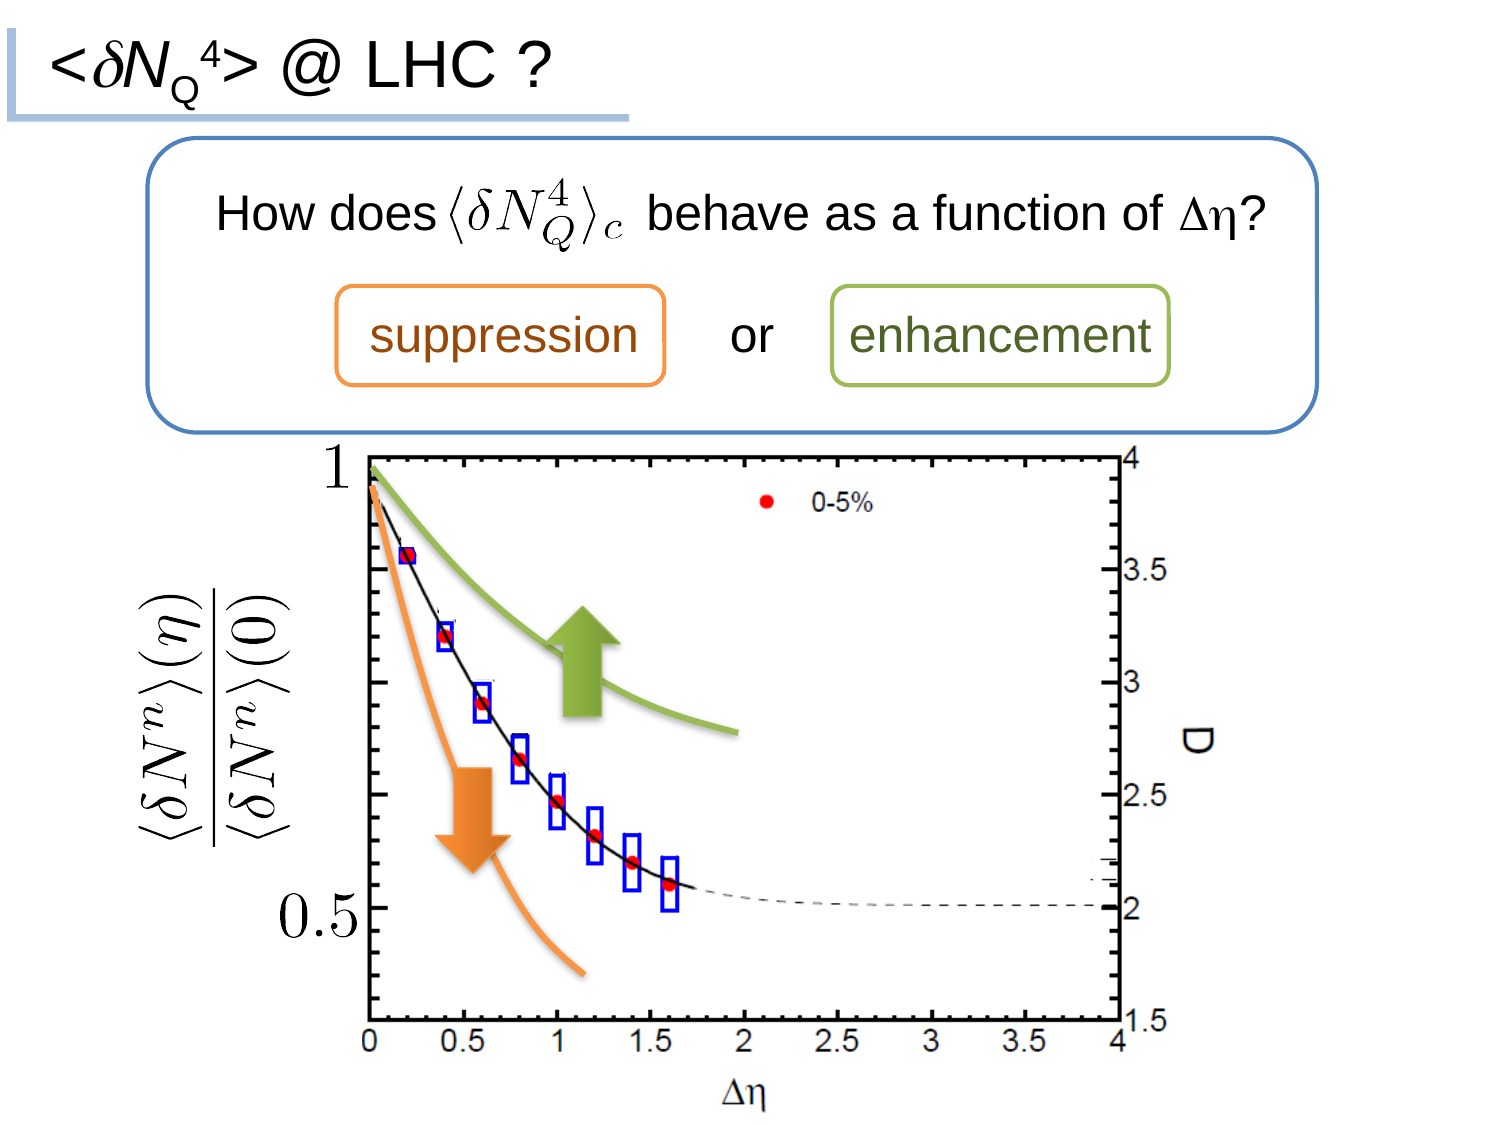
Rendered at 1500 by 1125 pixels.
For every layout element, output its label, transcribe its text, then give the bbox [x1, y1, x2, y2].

title <dNQ4> @ LHC ? [15, 17, 639, 115]
text_box suppression [354, 295, 654, 370]
text_box [145, 135, 1320, 435]
text_box [334, 283, 667, 388]
text_box [829, 283, 1171, 388]
text_box enhancement [834, 295, 1167, 370]
picture [450, 177, 622, 252]
picture [84, 431, 1223, 1118]
text_box How does behave as a function of Dh? [200, 172, 1282, 248]
text_box or [714, 295, 790, 370]
